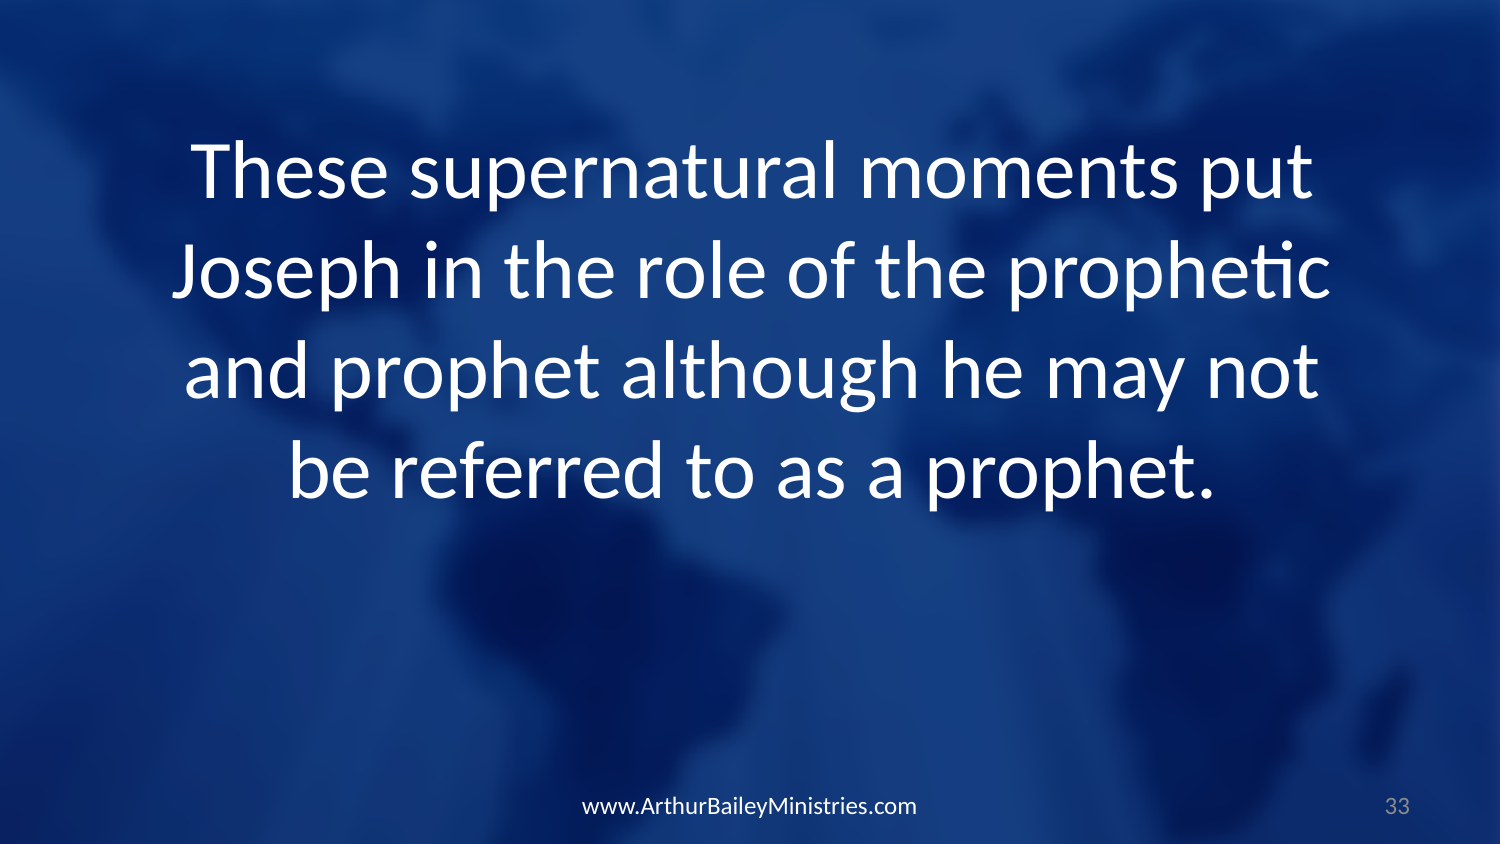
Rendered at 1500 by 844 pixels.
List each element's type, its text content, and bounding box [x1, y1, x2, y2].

list These supernatural moments put Joseph in the role of the prophetic and prophet although he may not be referred to as a prophet. [151, 107, 1355, 741]
picture [0, 0, 1500, 844]
slide_number 33 [1074, 782, 1425, 827]
footer www.ArthurBaileyMinistries.com [512, 782, 988, 827]
